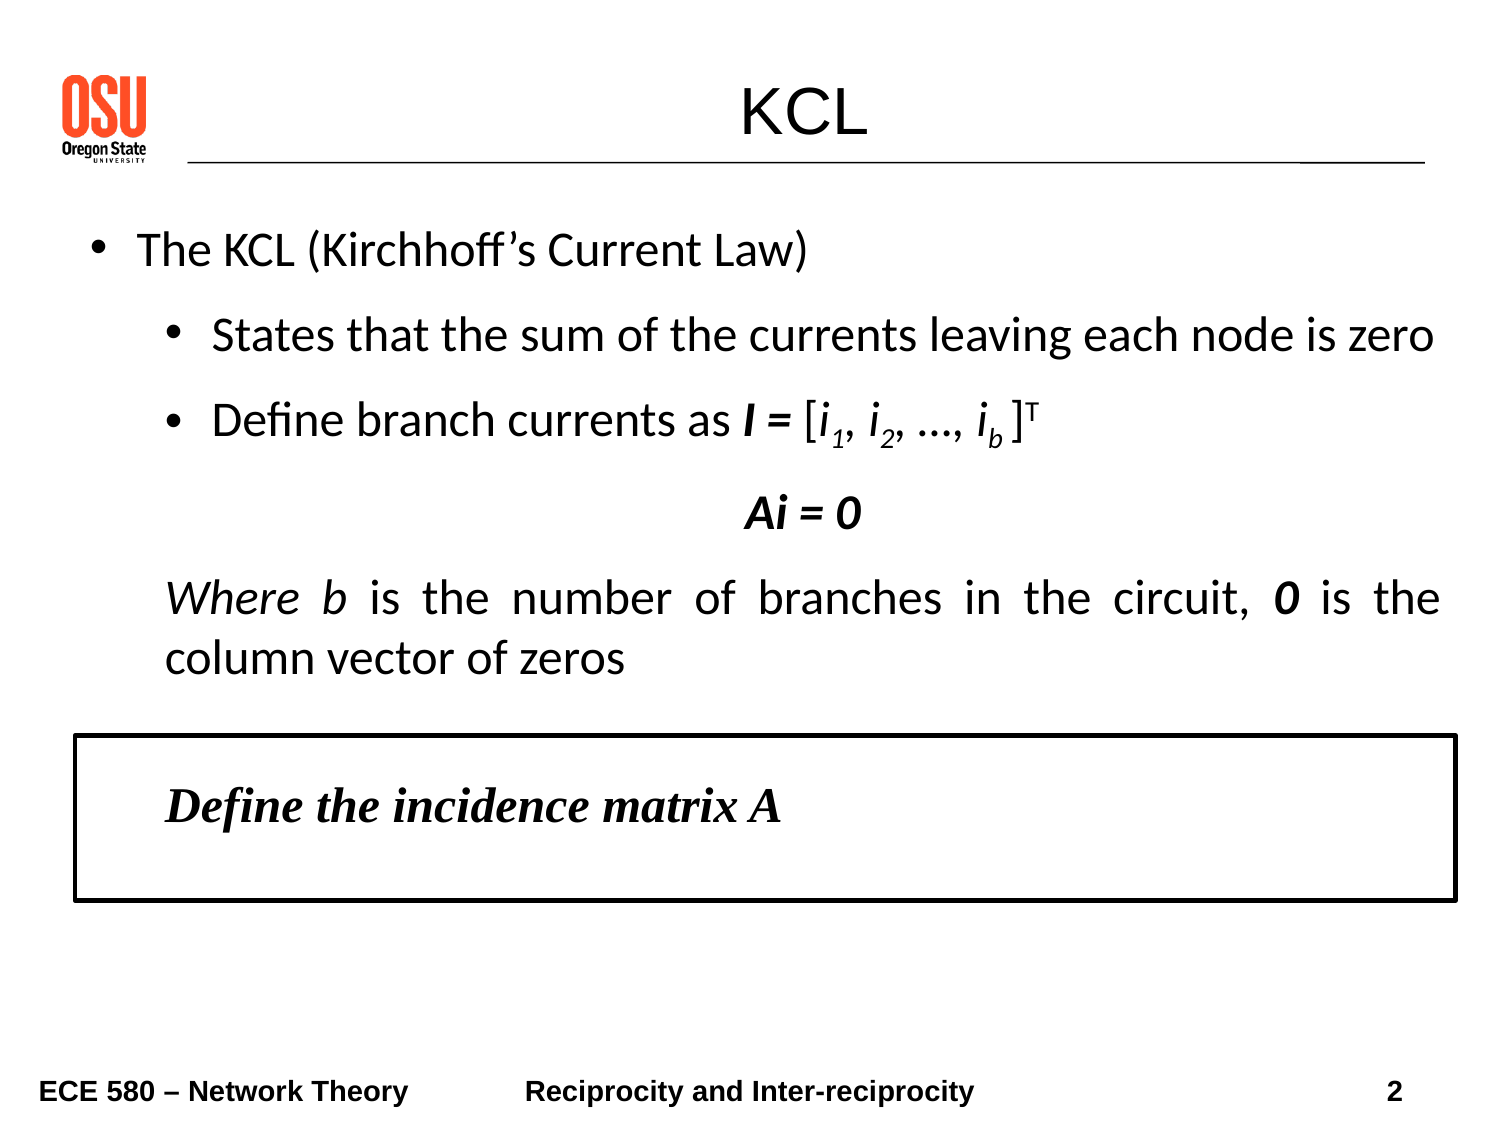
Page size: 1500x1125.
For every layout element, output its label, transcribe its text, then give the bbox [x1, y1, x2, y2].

slide_number 2 [1071, 1065, 1418, 1125]
footer Reciprocity and Inter-reciprocity [493, 1065, 1007, 1125]
picture [62, 74, 146, 163]
text_box The KCL (Kirchhoff’s Current Law) States that the sum of the currents leaving each node is zero Define branch currents as I = [i1, i2, …, ib ]T Ai = 0 Where b is the number of branches in the circuit, 0 is the column vector of zeros [75, 209, 1456, 693]
text_box KCL [187, 53, 1422, 163]
slide_number ECE 580 – Network Theory [23, 1065, 493, 1125]
